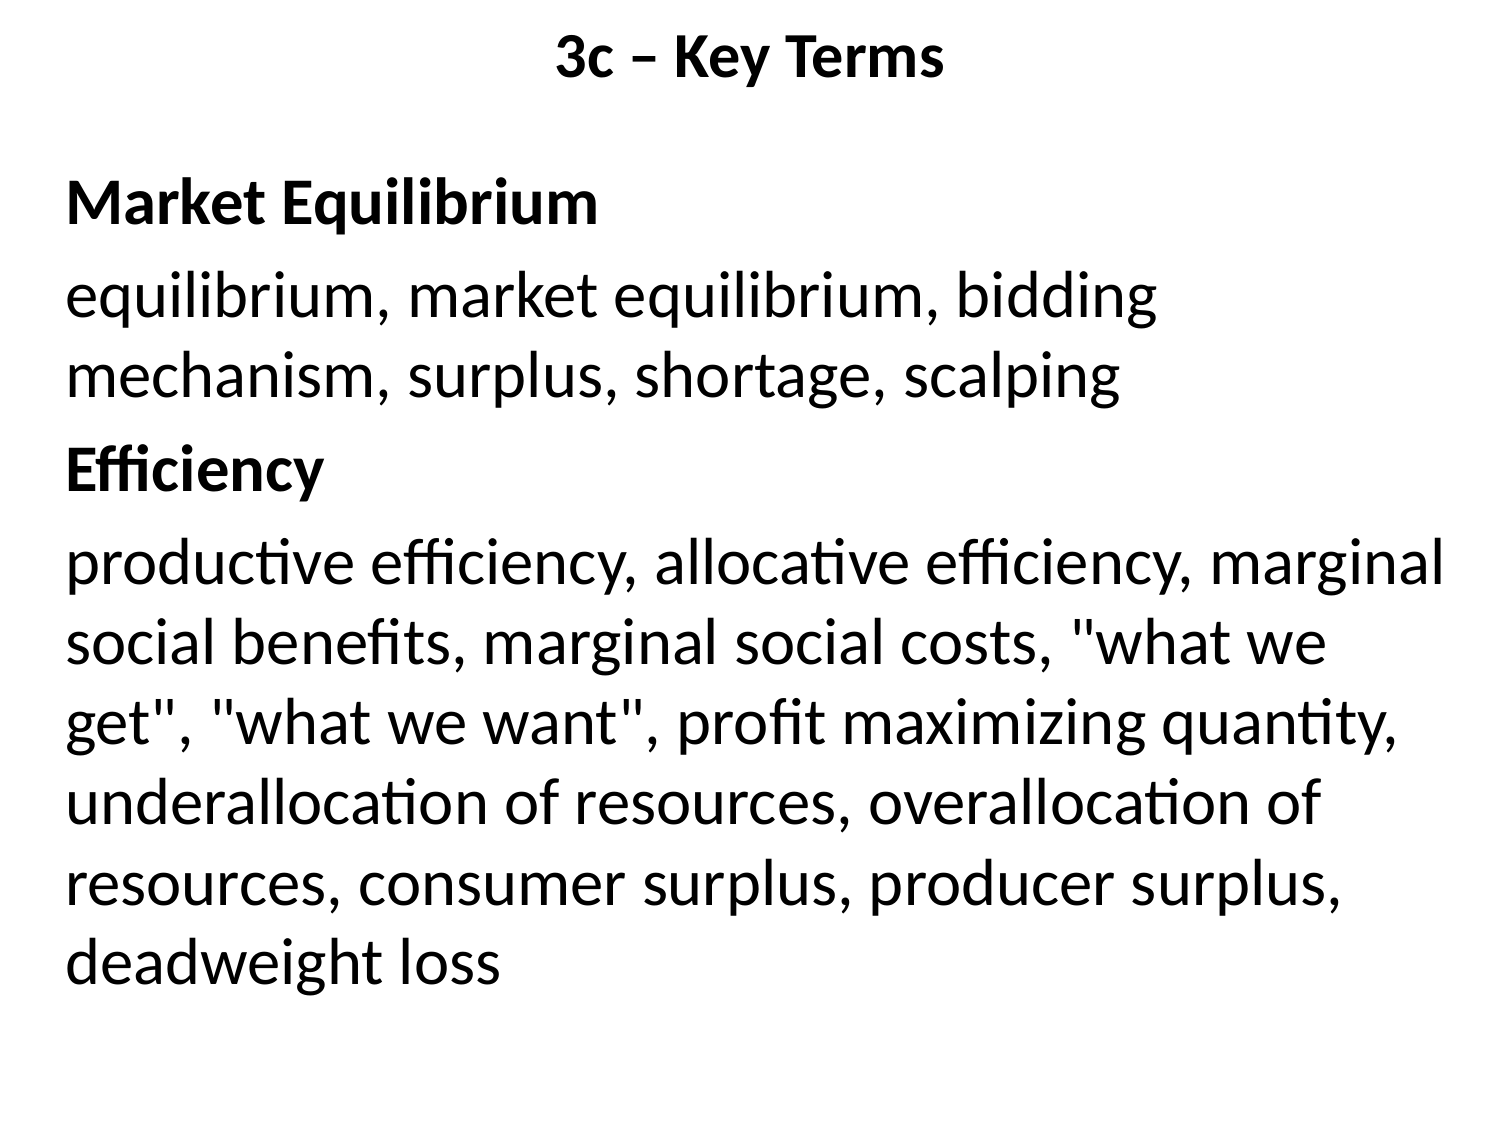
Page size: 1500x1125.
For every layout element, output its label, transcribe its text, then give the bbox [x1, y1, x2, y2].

list Market Equilibrium equilibrium, market equilibrium, bidding mechanism, surplus, shortage, scalping Efficiency productive efficiency, allocative efficiency, marginal social benefits, marginal social costs, "what we get", "what we want", profit maximizing quantity, underallocation of resources, overallocation of resources, consumer surplus, producer surplus, deadweight loss [50, 149, 1475, 1088]
title 3c – Key Terms [75, 5, 1425, 98]
